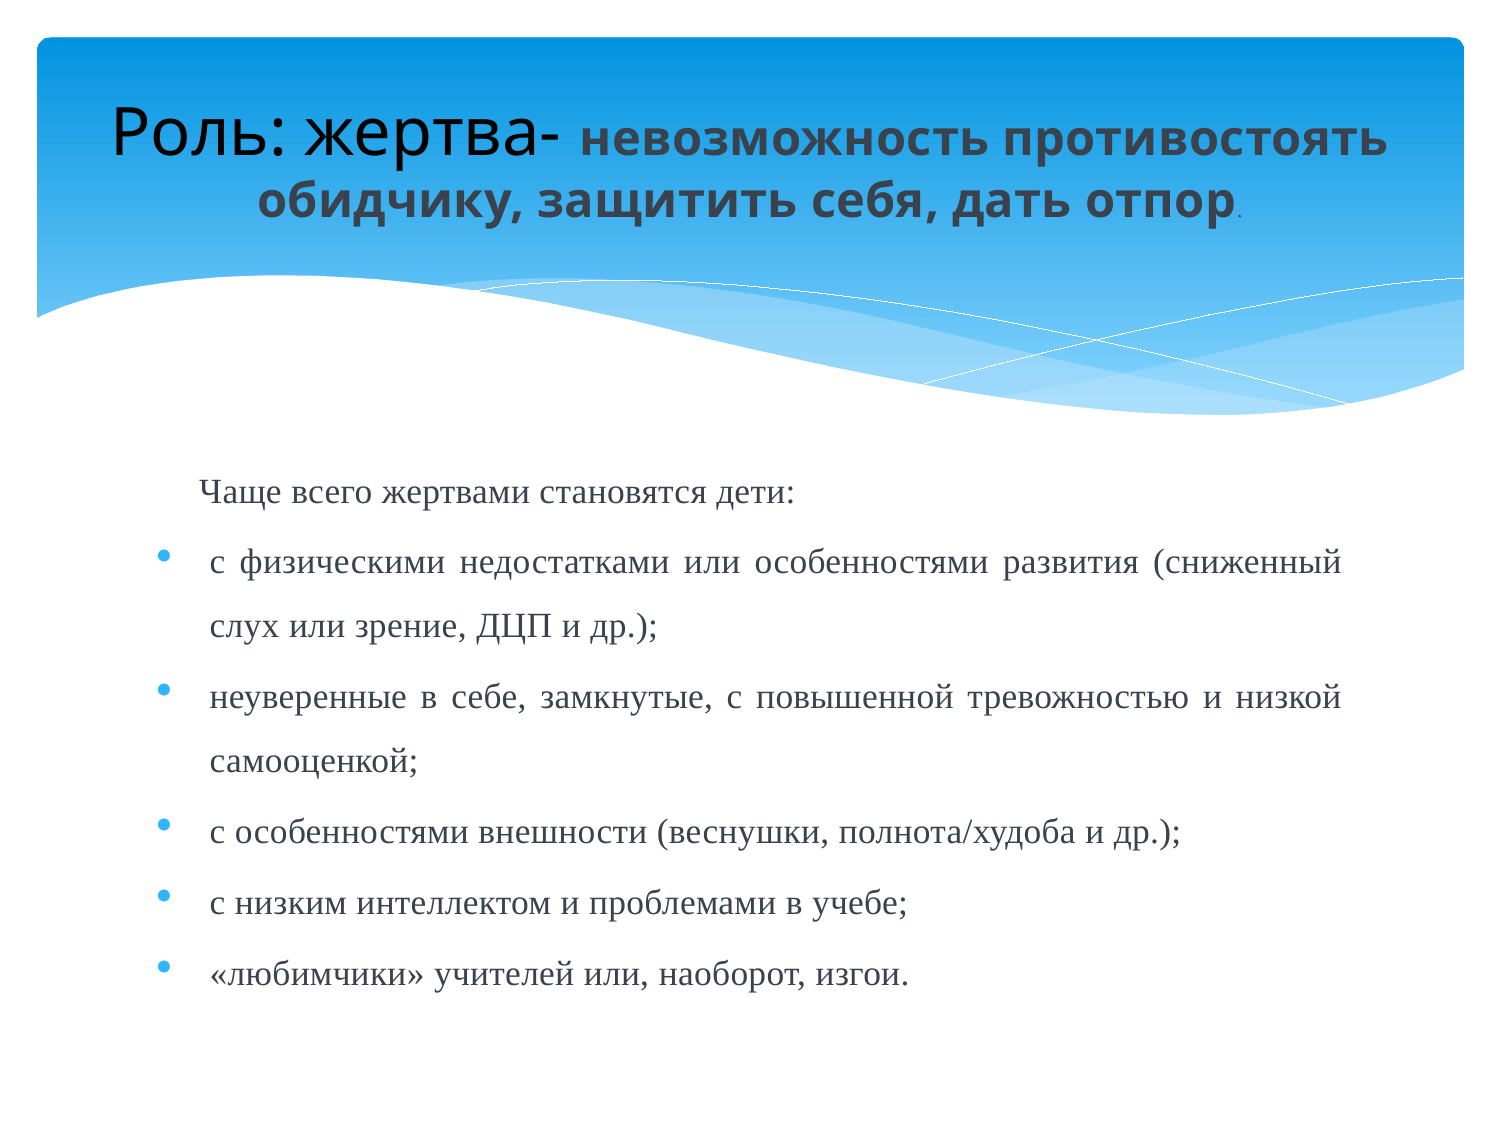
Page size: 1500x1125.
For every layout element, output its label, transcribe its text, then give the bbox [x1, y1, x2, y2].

title Роль: жертва- невозможность противостоять обидчику, защитить себя, дать отпор. [75, 55, 1425, 261]
list Чаще всего жертвами становятся дети: с физическими недостатками или особенностями развития (сниженный слух или зрение, ДЦП и др.); неуверенные в себе, замкнутые, с повышенной тревожностью и низкой самооценкой; с особенностями внешности (веснушки, полнота/худоба и др.); с низким интеллектом и проблемами в учебе; «любимчики» учителей или, наоборот, изгои. [143, 438, 1359, 1005]
